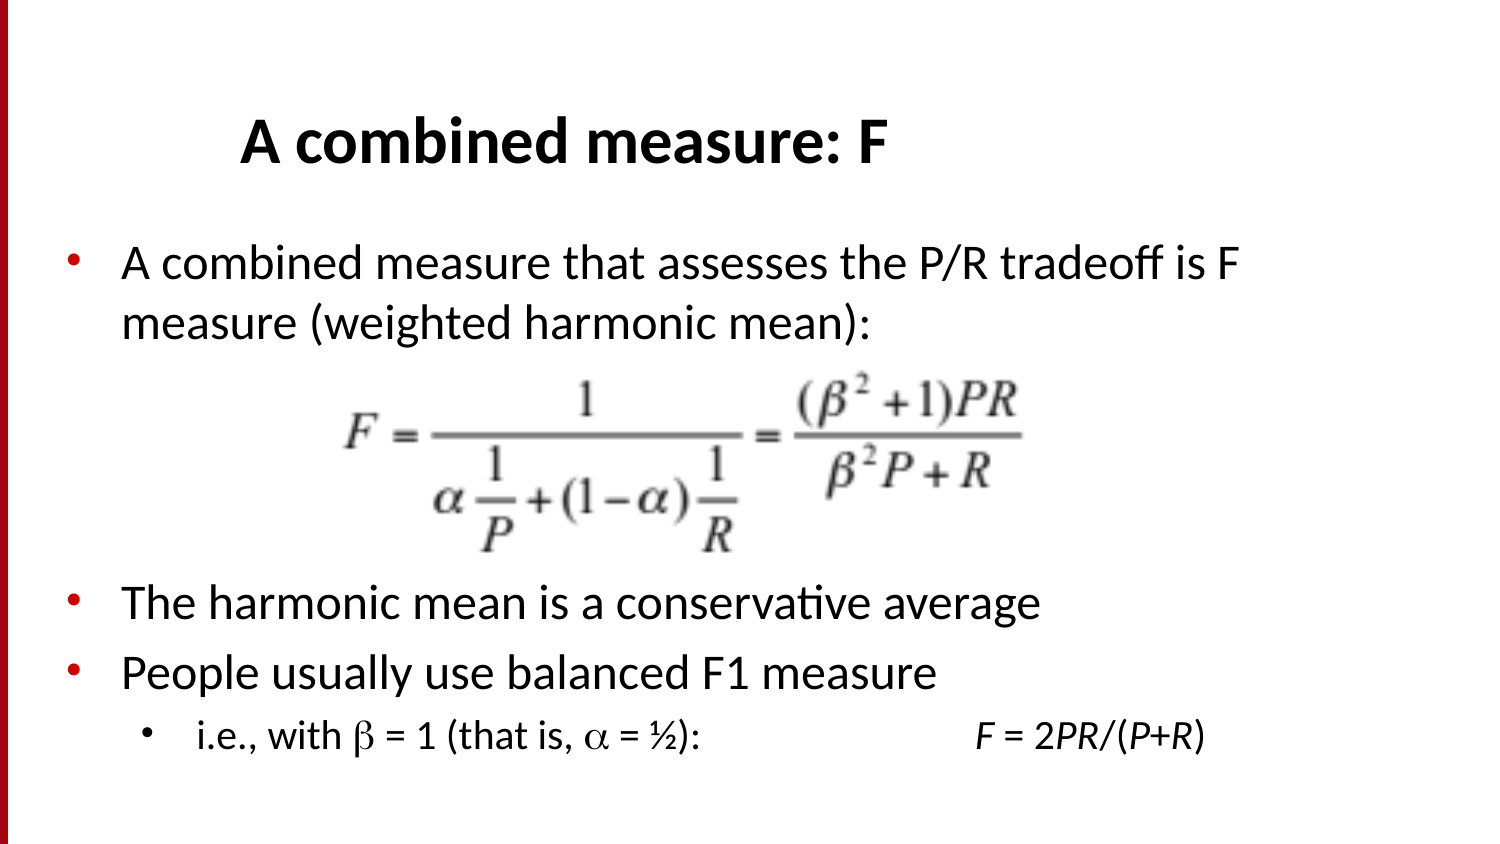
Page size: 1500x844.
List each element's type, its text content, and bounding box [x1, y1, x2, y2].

list A combined measure that assesses the P/R tradeoff is F measure (weighted harmonic mean): The harmonic mean is a conservative average People usually use balanced F1 measure i.e., with  = 1 (that is,  = ½): F = 2PR/(P+R) [50, 221, 1325, 769]
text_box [337, 359, 1026, 560]
title A combined measure: F [225, 62, 1450, 185]
